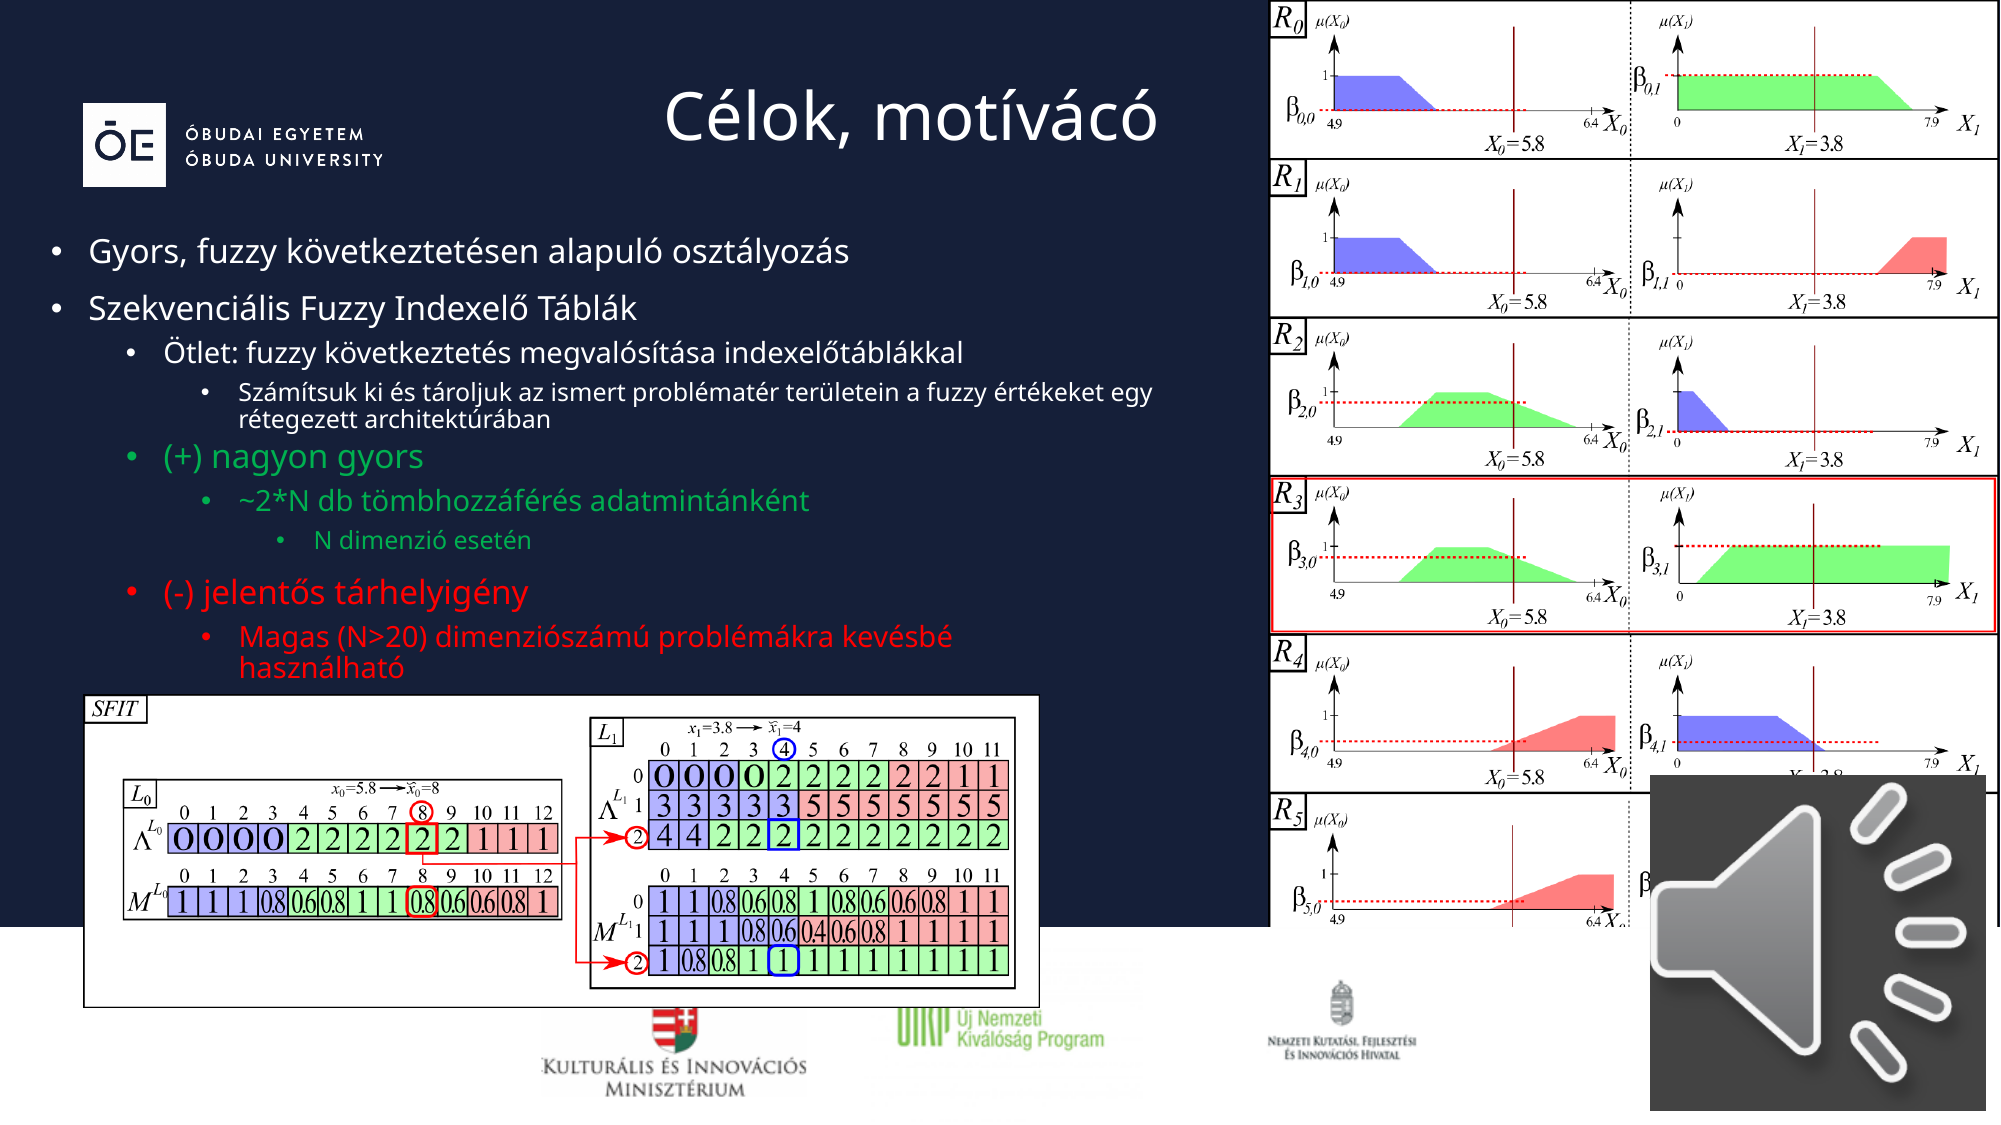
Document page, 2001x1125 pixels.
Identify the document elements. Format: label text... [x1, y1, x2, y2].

list Gyors, fuzzy következtetésen alapuló osztályozás Szekvenciális Fuzzy Indexelő Táblák Ötlet: fuzzy következtetés megvalósítása indexelőtáblákkal Számítsuk ki és tároljuk az ismert problématér területein a fuzzy értékeket egy rétegezett architektúrában [36, 227, 1262, 538]
picture [0, 0, 2000, 1125]
text_box (+) nagyon gyors ~2*N db tömbhozzáférés adatmintánként N dimenzió esetén (-) jelentős tárhelyigény Magas (N>20) dimenziószámú problémákra kevésbé használható [111, 432, 1070, 657]
title Célok, motívácó [648, 35, 1251, 202]
